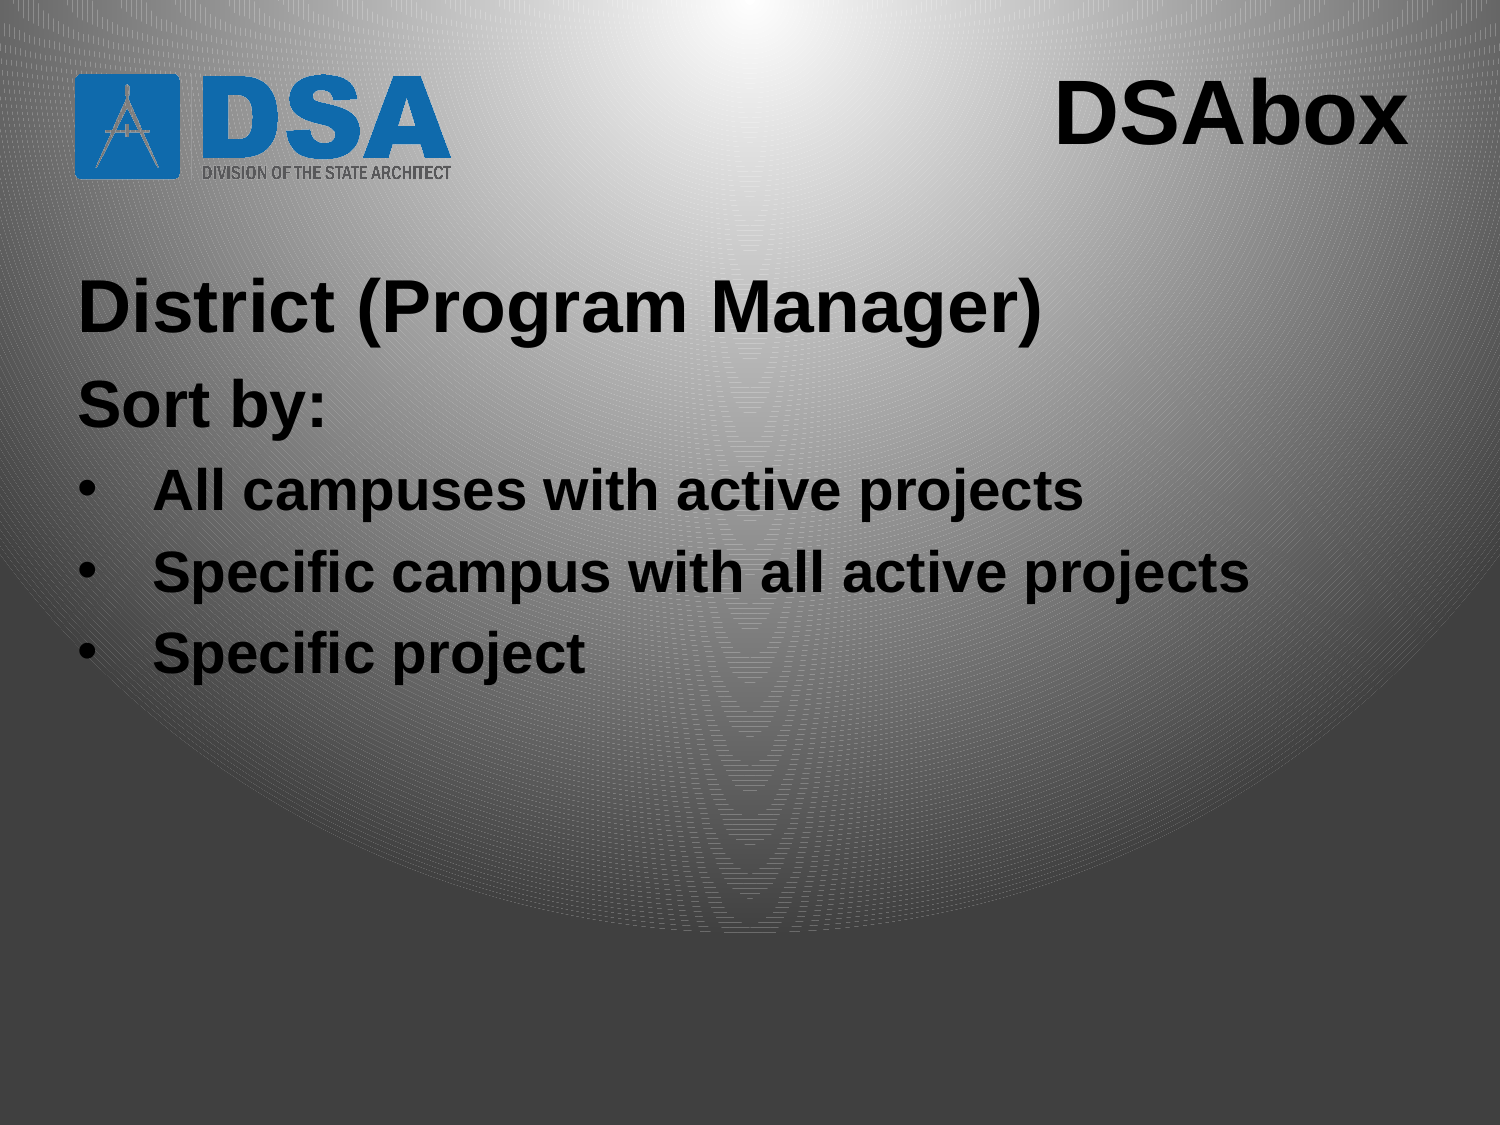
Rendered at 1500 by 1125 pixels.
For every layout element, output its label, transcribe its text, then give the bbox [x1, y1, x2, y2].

list District (Program Manager) Sort by: All campuses with active projects Specific campus with all active projects Specific project [62, 249, 1375, 1100]
picture [75, 74, 451, 180]
title DSAbox [937, 45, 1425, 233]
